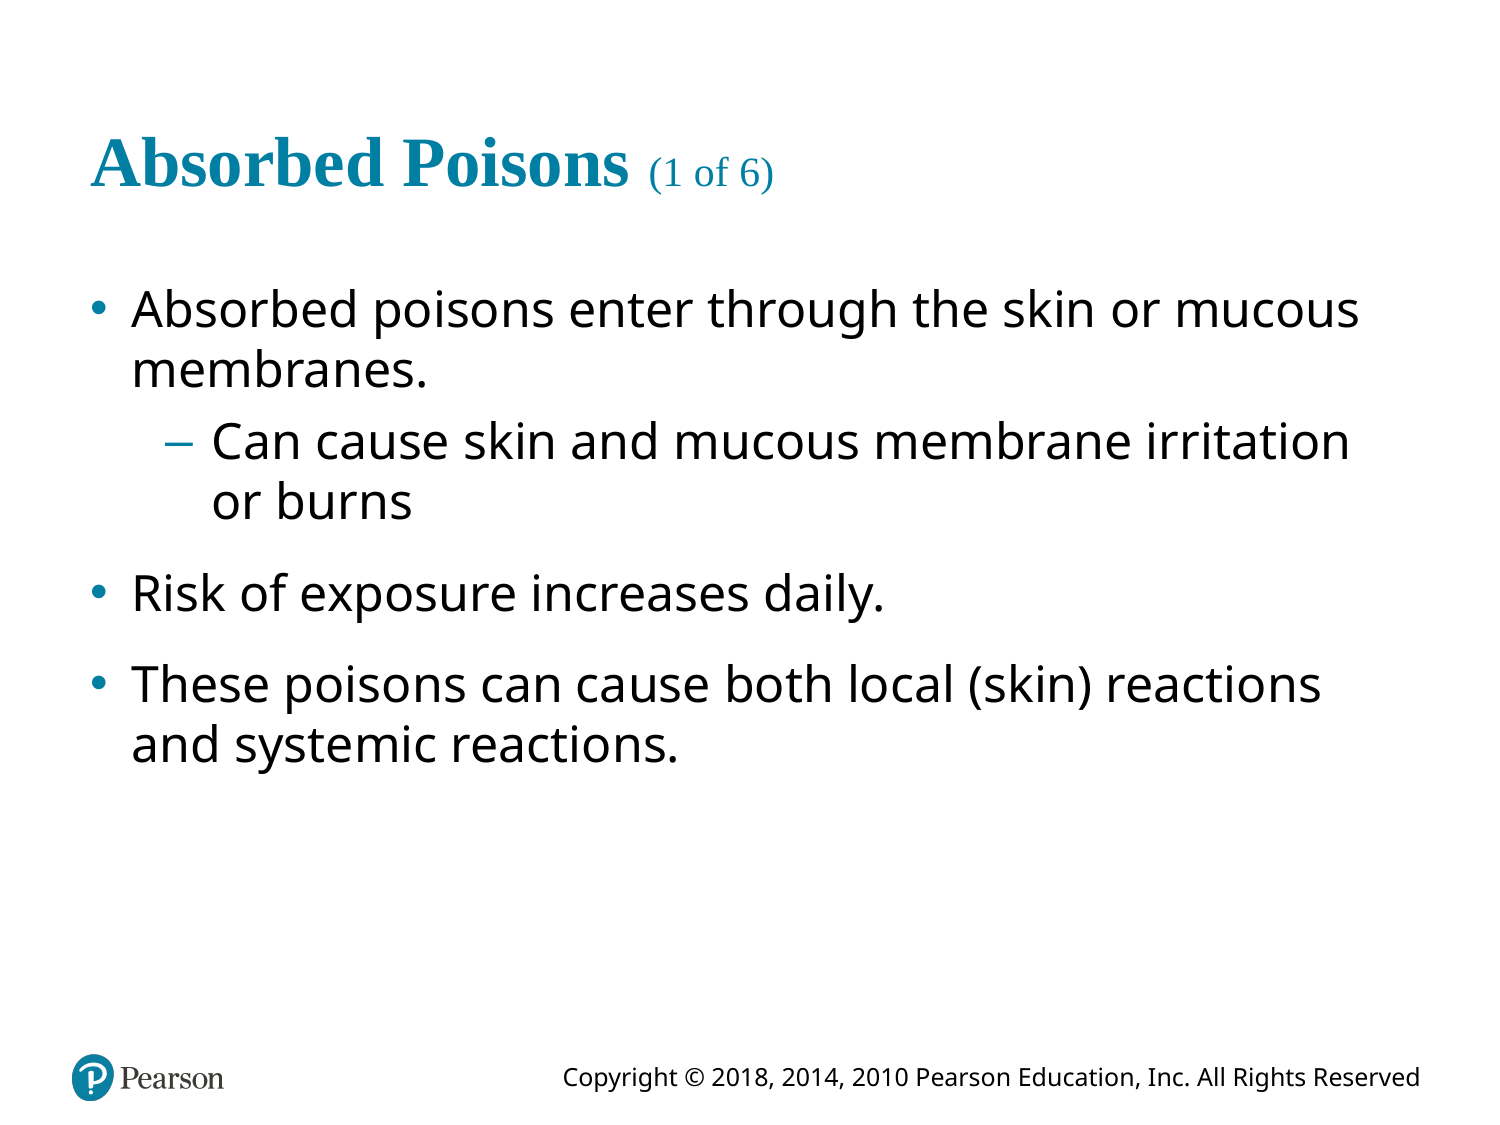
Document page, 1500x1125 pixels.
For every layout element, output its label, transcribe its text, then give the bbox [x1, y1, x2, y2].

picture [80, 1063, 106, 1088]
picture [72, 1054, 88, 1070]
picture [98, 1054, 224, 1101]
title Absorbed Poisons (1 of 6) [75, 35, 1425, 216]
list Absorbed poisons enter through the skin or mucous membranes. Can cause skin and mucous membrane irritation or burns Risk of exposure increases daily. These poisons can cause both local (skin) reactions and systemic reactions. [75, 262, 1425, 1005]
picture [72, 1087, 83, 1101]
